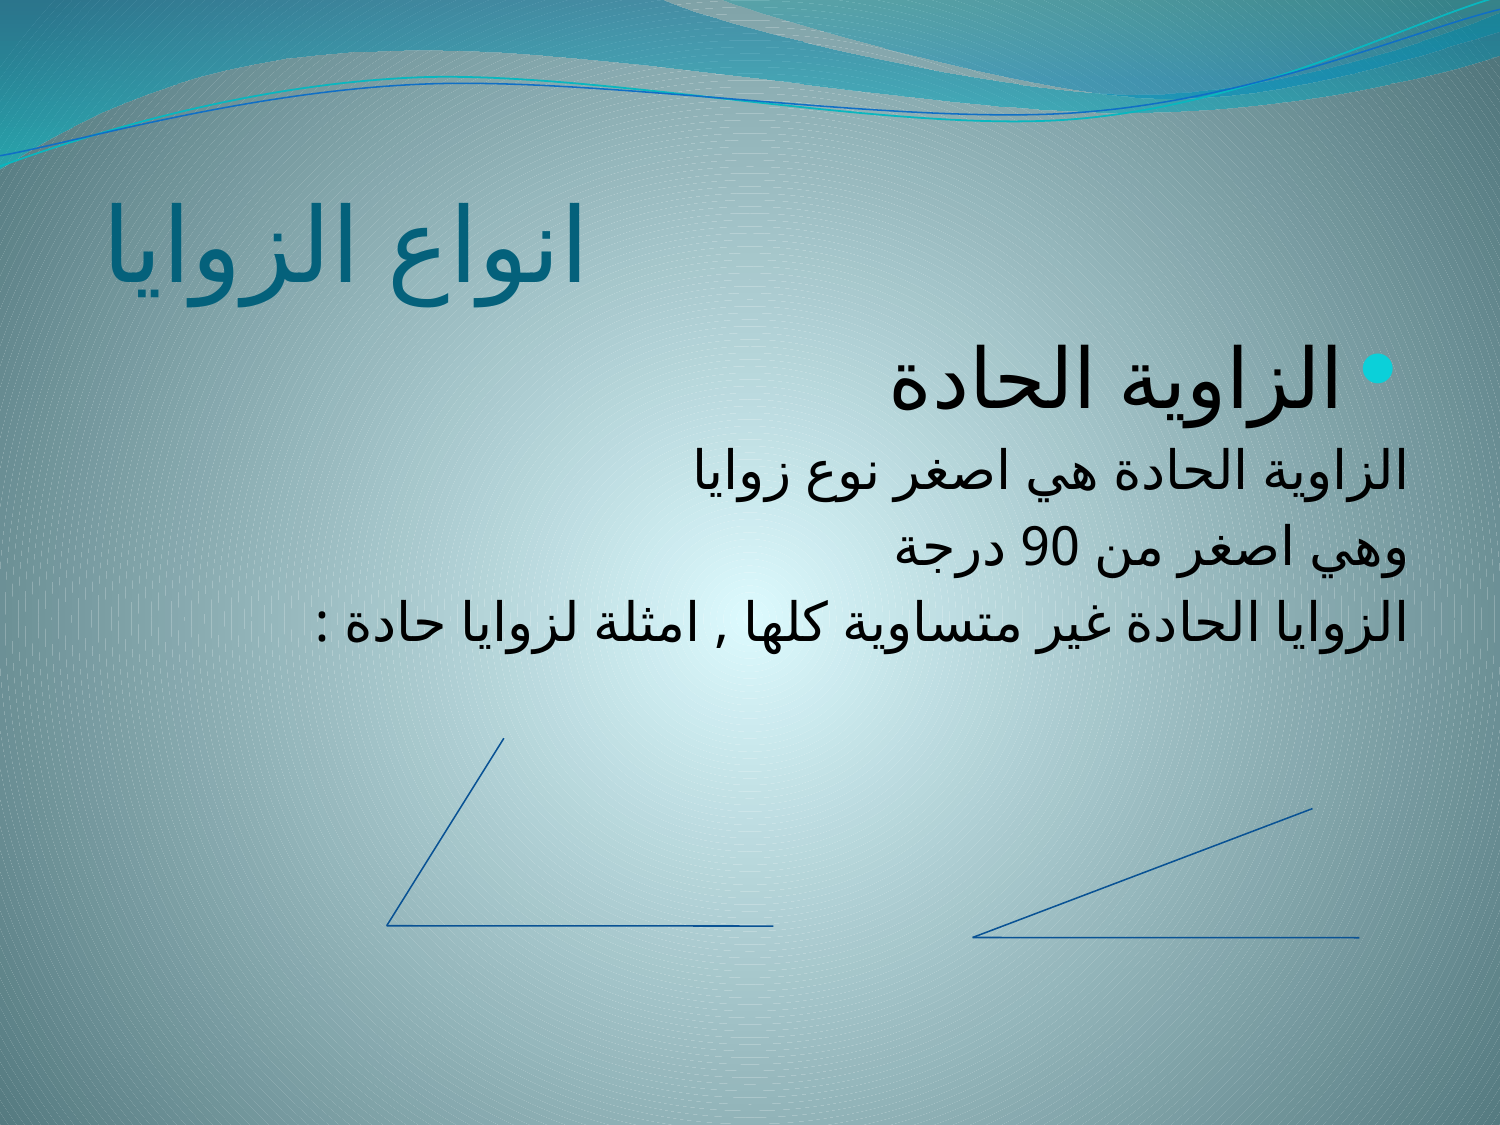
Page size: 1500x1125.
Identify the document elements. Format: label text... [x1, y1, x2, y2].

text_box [972, 808, 1313, 938]
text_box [351, 773, 540, 891]
title انواع الزوايا [75, 115, 1425, 303]
list الزاوية الحادة الزاوية الحادة هي اصغر نوع زوايا وهي اصغر من 90 درجة الزوايا الحادة غير متساوية كلها , امثلة لزوايا حادة : [75, 317, 1425, 1038]
